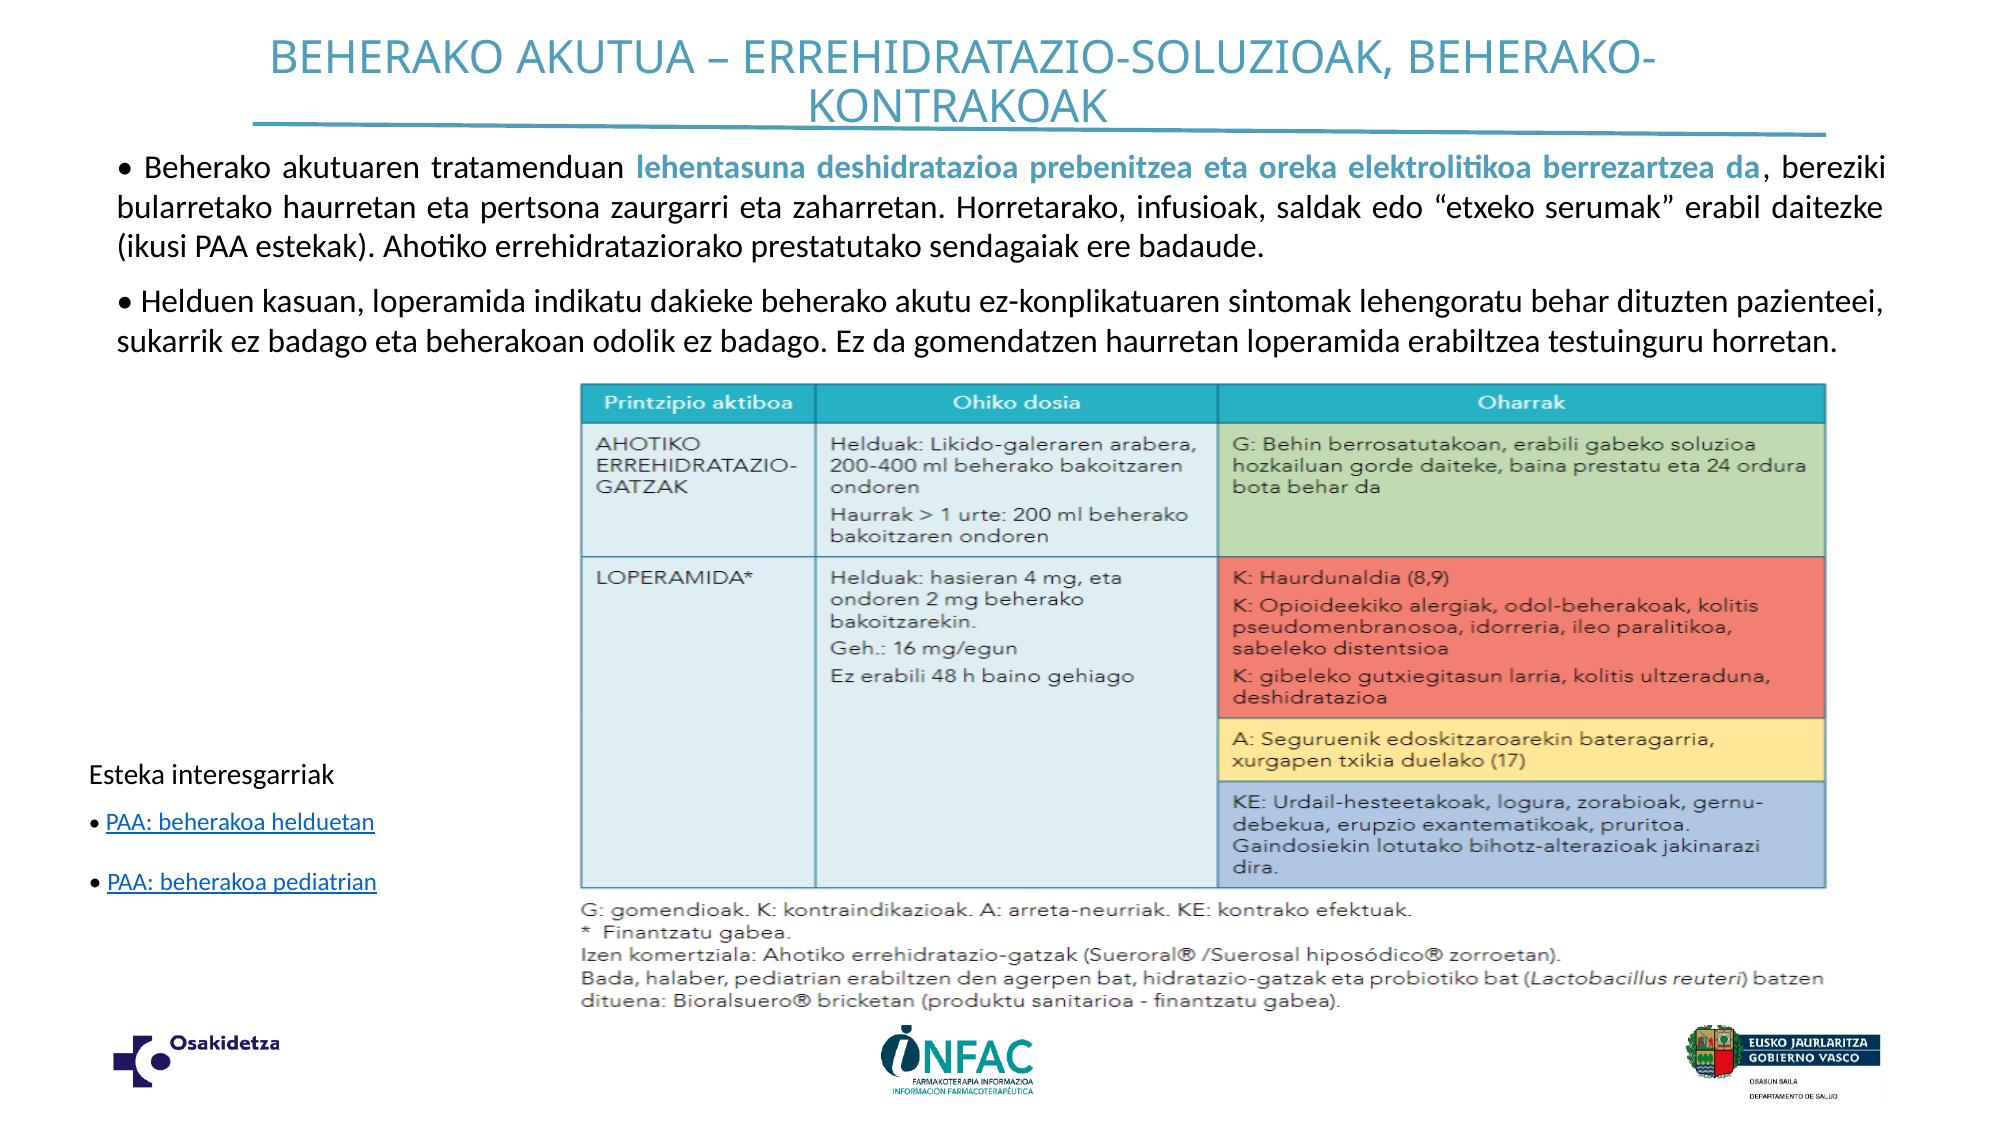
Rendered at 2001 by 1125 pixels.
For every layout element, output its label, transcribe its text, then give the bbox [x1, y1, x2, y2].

picture [576, 382, 1827, 1026]
text_box [346, 367, 1425, 949]
text_box Esteka interesgarriak • PAA: beherakoa helduetan • PAA: beherakoa pediatrian [74, 713, 552, 903]
title BEHERAKO AKUTUA – ERREHIDRATAZIO-SOLUZIOAK, BEHERAKO-KONTRAKOAK [192, 31, 1735, 135]
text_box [101, 1014, 1883, 1110]
text_box • Beherako akutuaren tratamenduan lehentasuna deshidratazioa prebenitzea eta oreka elektrolitikoa berrezartzea da, bereziki bularretako haurretan eta pertsona zaurgarri eta zaharretan. Horretarako, infusioak, saldak edo “etxeko serumak” erabil daitezke (ikusi PAA estekak). Ahotiko errehidrataziorako prestatutako sendagaiak ere badaude. • Helduen kasuan, loperamida indikatu dakieke beherako akutu ez-konplikatuaren sintomak lehengoratu behar dituzten pazienteei, sukarrik ez badago eta beherakoan odolik ez badago. Ez da gomendatzen haurretan loperamida erabiltzea testuinguru horretan. [101, 137, 1902, 367]
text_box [252, 123, 1827, 135]
